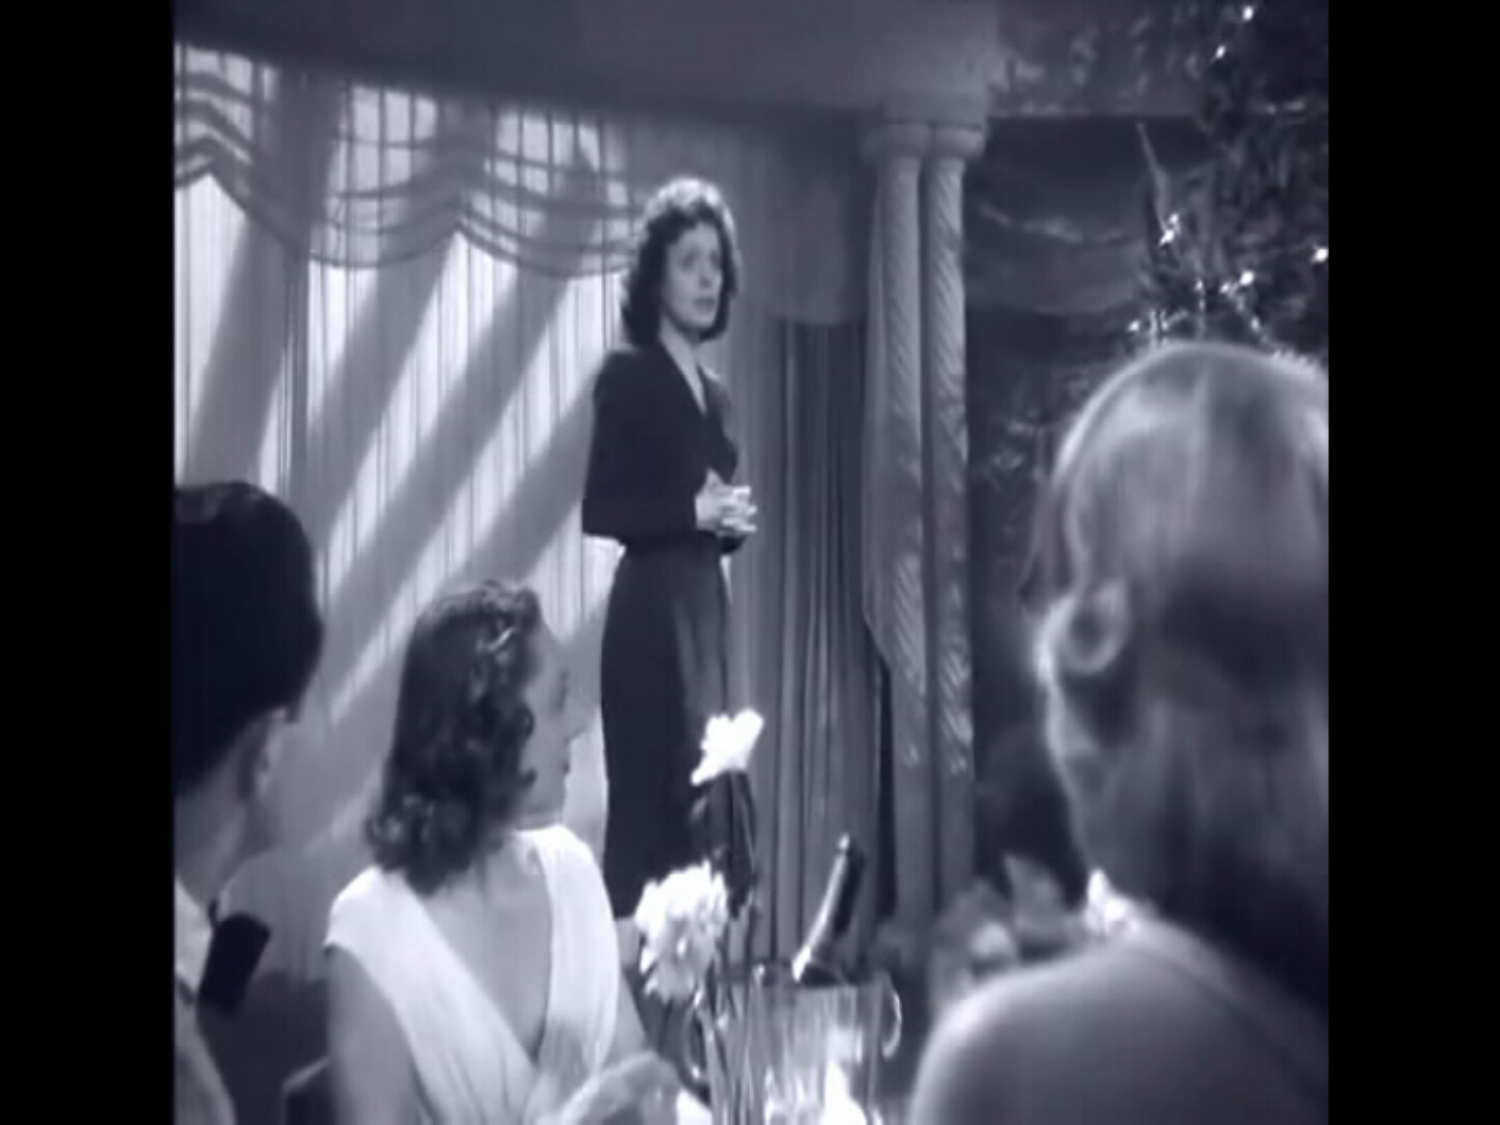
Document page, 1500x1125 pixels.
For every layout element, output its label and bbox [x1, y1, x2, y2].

list [0, 0, 1500, 1125]
